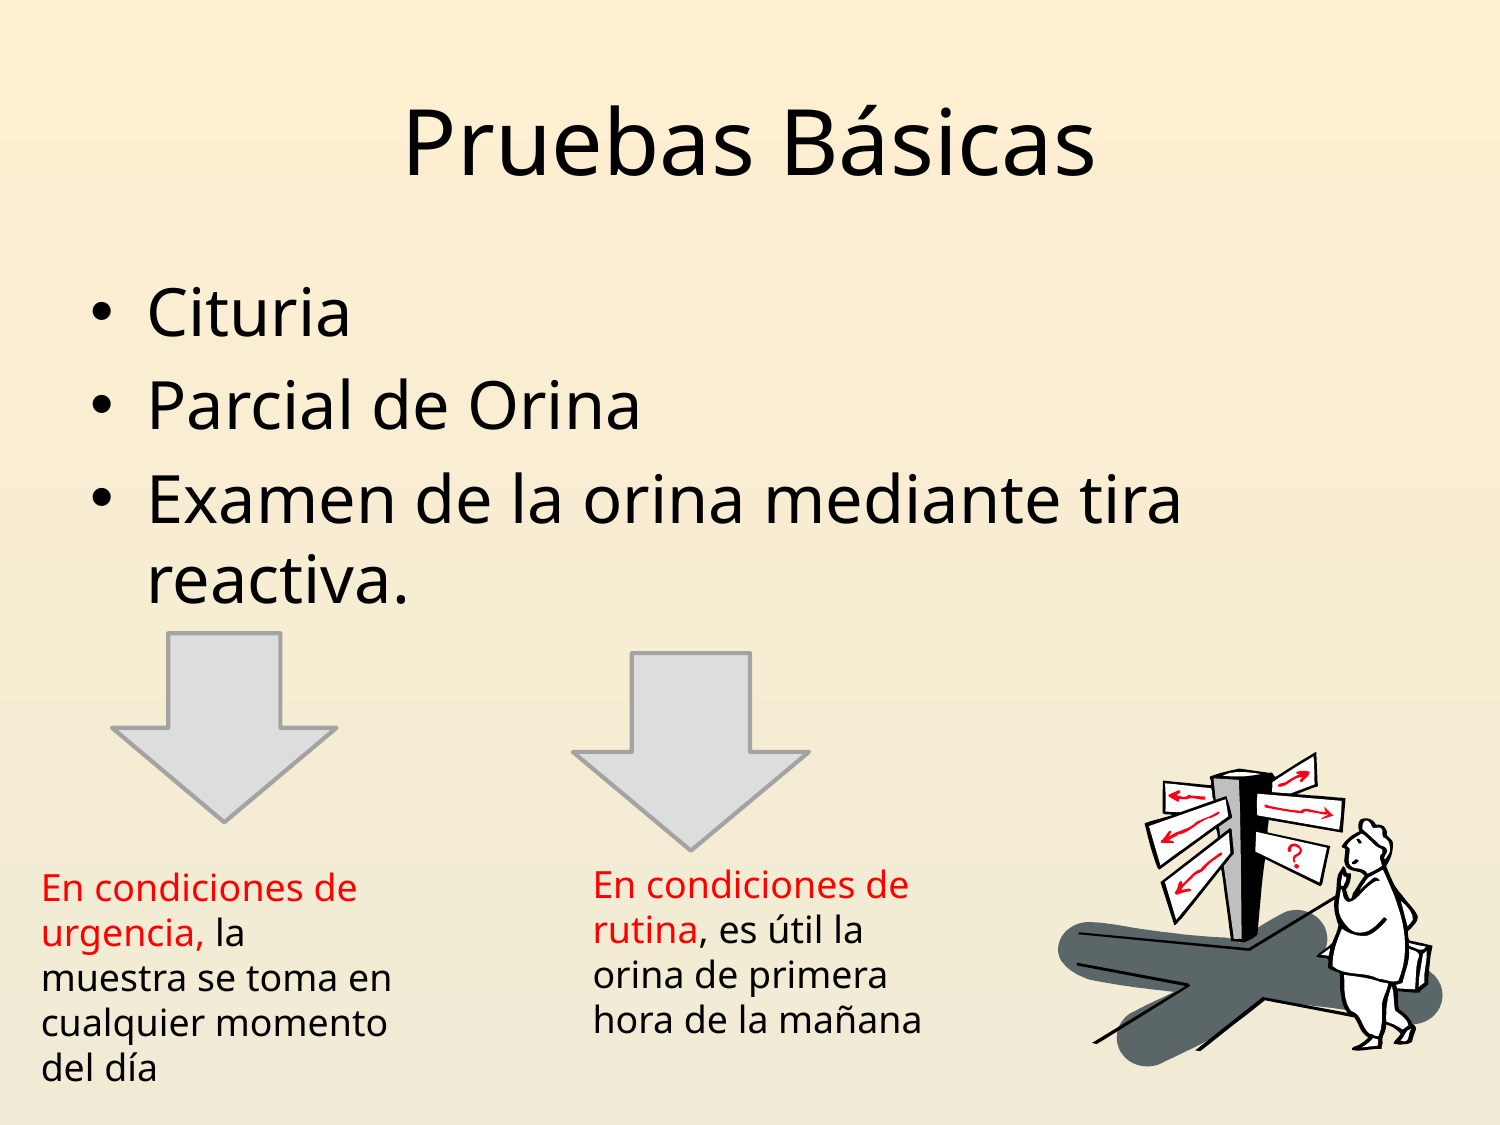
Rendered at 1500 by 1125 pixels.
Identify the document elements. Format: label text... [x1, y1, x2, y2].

text_box En condiciones de rutina, es útil la orina de primera hora de la mañana [577, 853, 939, 1049]
list Cituria Parcial de Orina Examen de la orina mediante tira reactiva. [75, 262, 1425, 1005]
title Pruebas Básicas [75, 45, 1425, 233]
text_box [110, 631, 339, 824]
picture [1056, 751, 1448, 1071]
text_box [570, 651, 811, 853]
text_box En condiciones de urgencia, la muestra se toma en cualquier momento del día [26, 856, 416, 1097]
